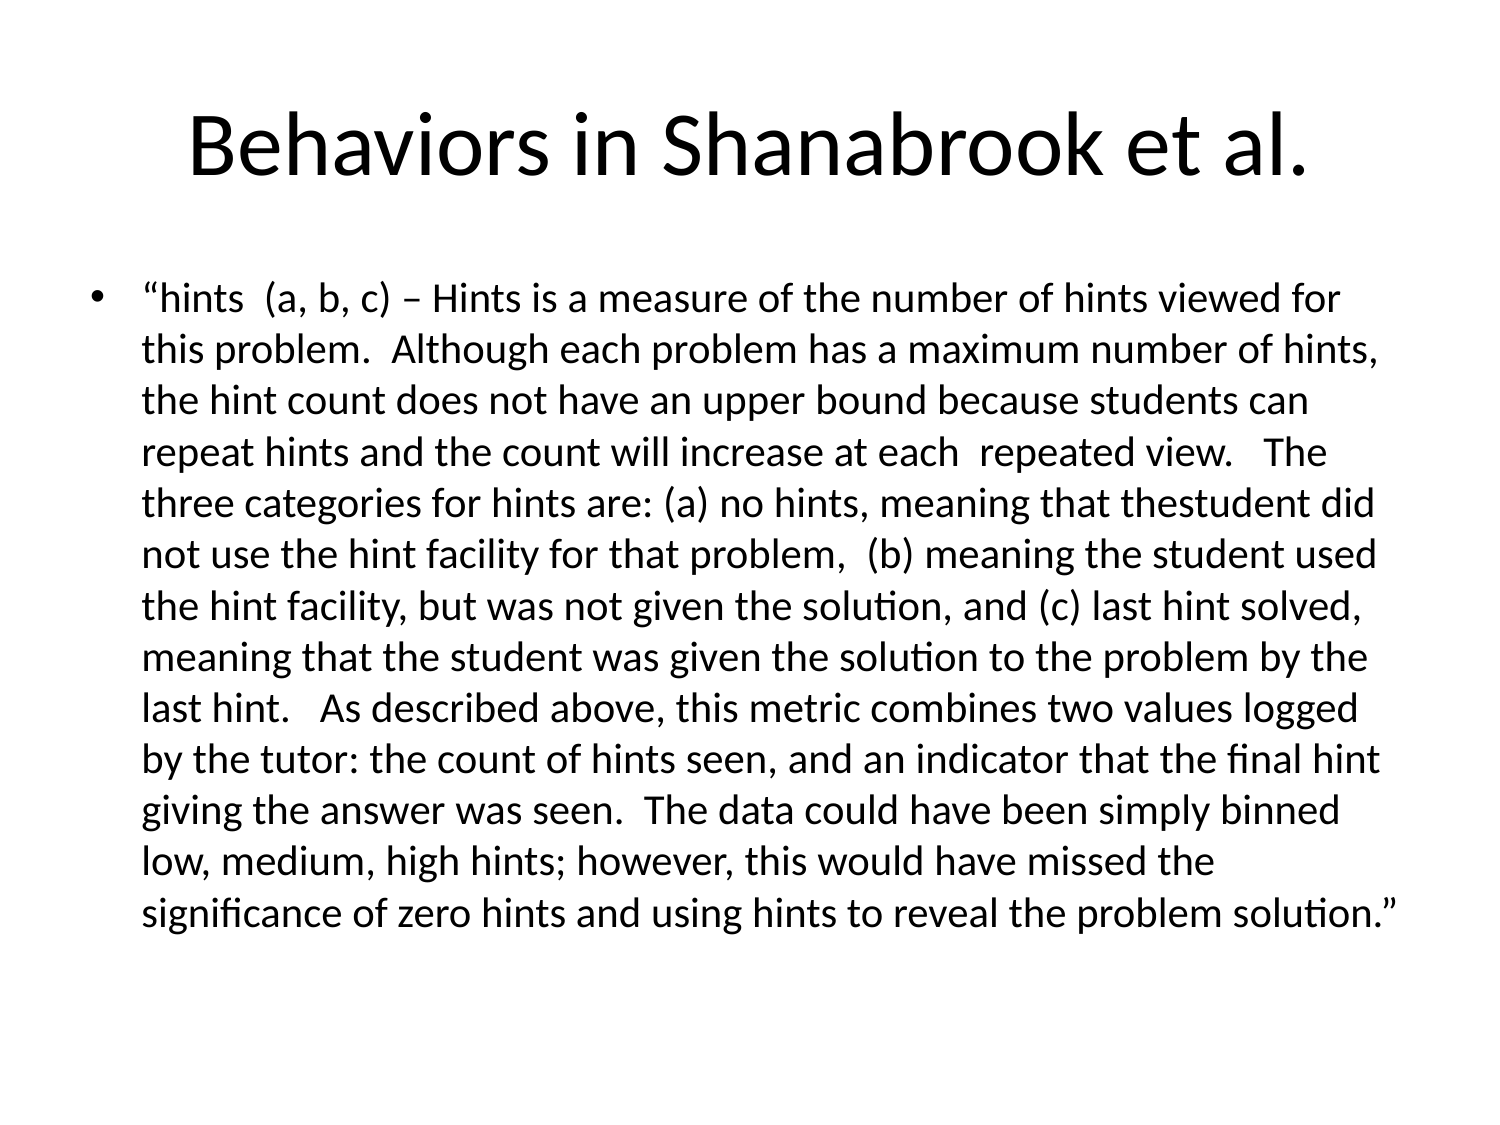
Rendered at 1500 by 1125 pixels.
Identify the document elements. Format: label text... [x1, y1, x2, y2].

list “hints (a, b, c) – Hints is a measure of the number of hints viewed for this problem. Although each problem has a maximum number of hints, the hint count does not have an upper bound because students can repeat hints and the count will increase at each repeated view. The three categories for hints are: (a) no hints, meaning that thestudent did not use the hint facility for that problem, (b) meaning the student used the hint facility, but was not given the solution, and (c) last hint solved, meaning that the student was given the solution to the problem by the last hint. As described above, this metric combines two values logged by the tutor: the count of hints seen, and an indicator that the final hint giving the answer was seen. The data could have been simply binned low, medium, high hints; however, this would have missed the significance of zero hints and using hints to reveal the problem solution.” [75, 262, 1425, 1005]
title Behaviors in Shanabrook et al. [75, 45, 1425, 233]
